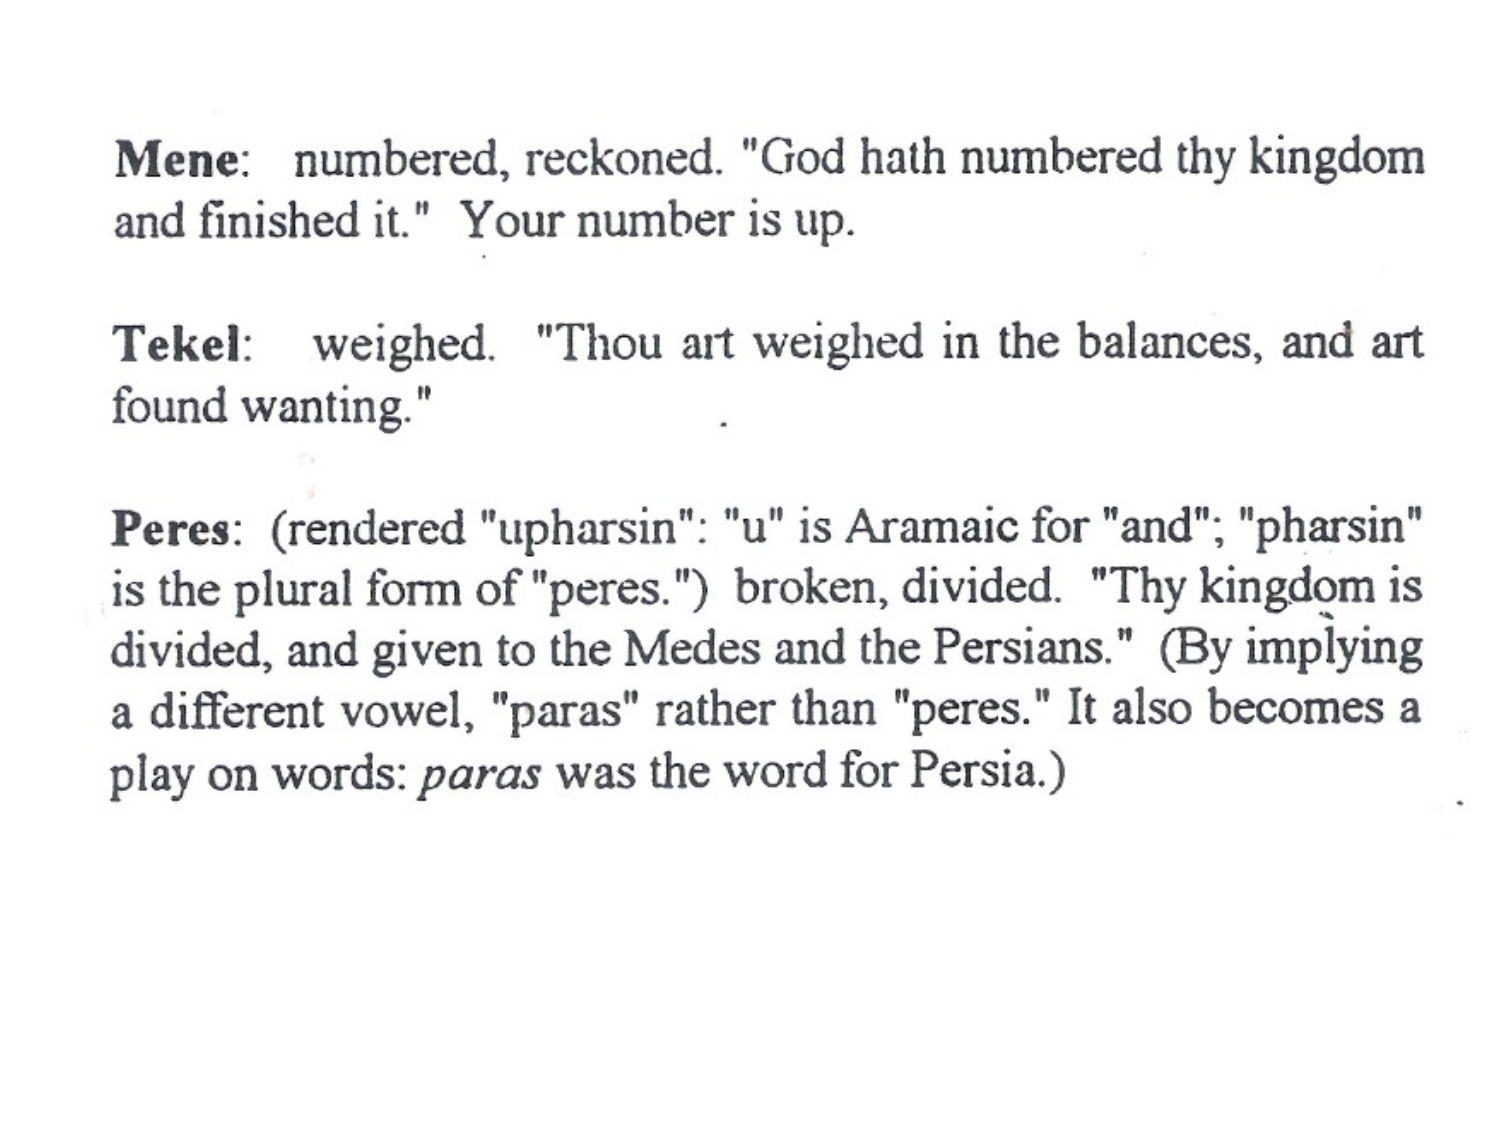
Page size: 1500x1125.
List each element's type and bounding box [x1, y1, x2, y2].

list [15, 92, 1500, 839]
